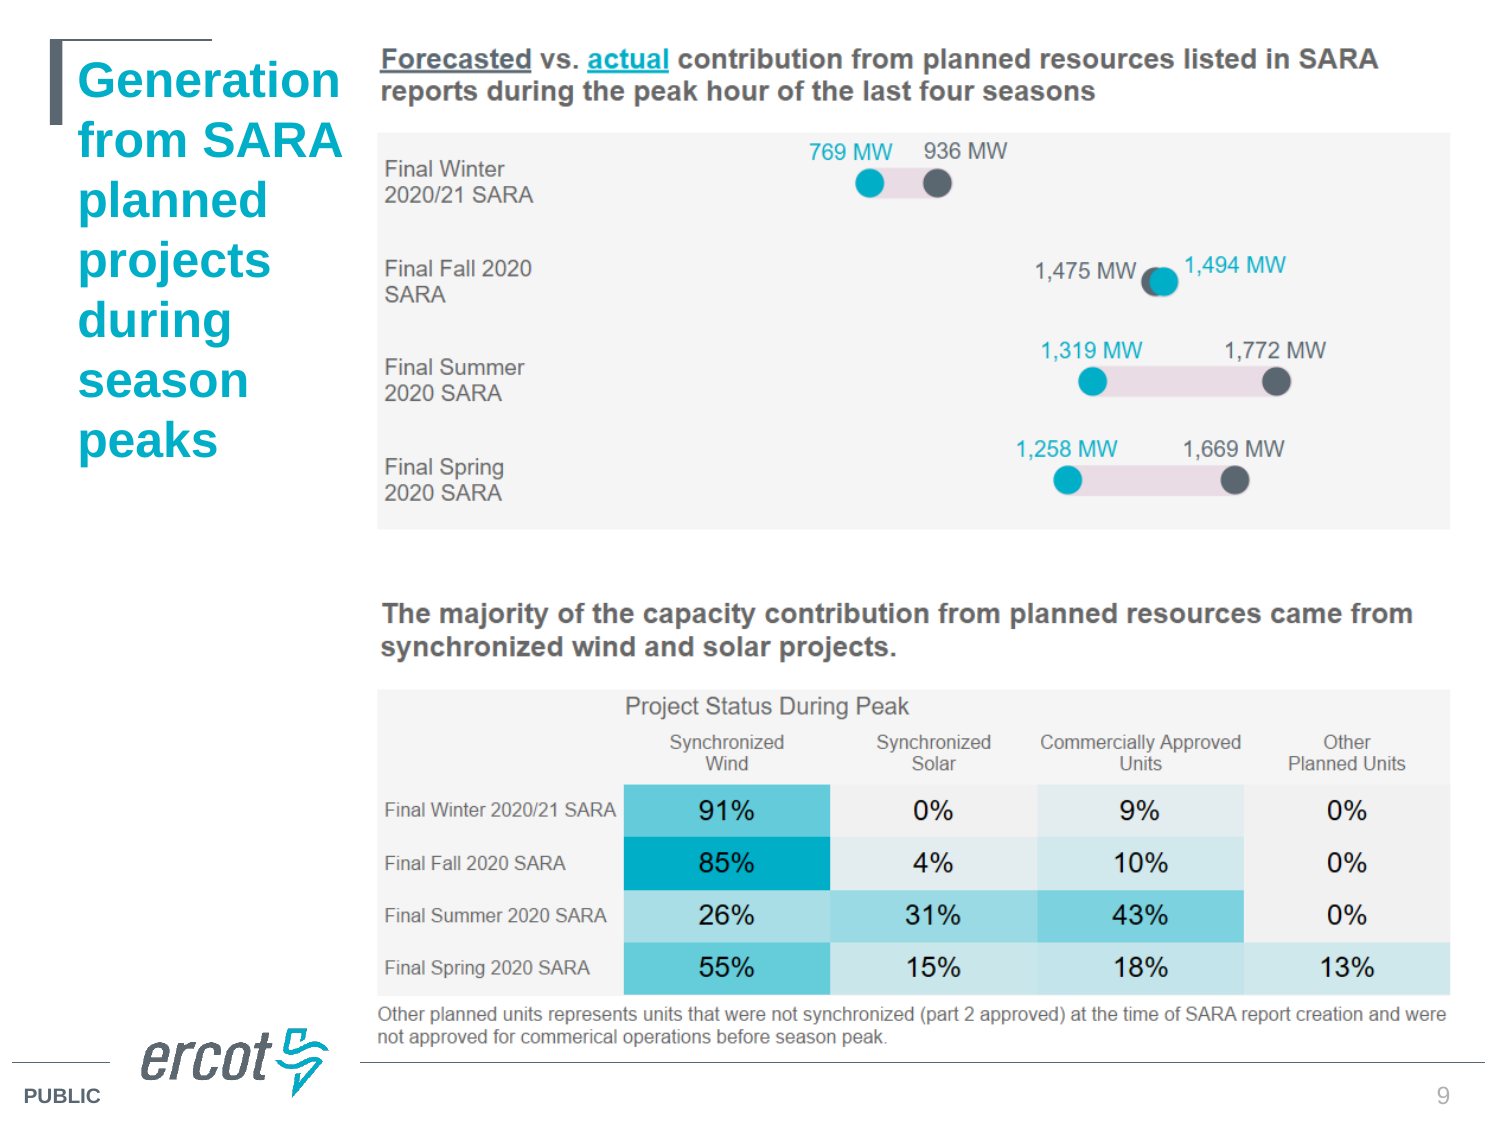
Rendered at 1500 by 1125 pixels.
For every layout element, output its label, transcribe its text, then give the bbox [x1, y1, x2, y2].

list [374, 39, 1456, 1053]
title Generation from SARA planned projects during season peaks [62, 39, 363, 863]
slide_number 9 [1400, 1076, 1488, 1113]
picture [137, 1024, 332, 1100]
